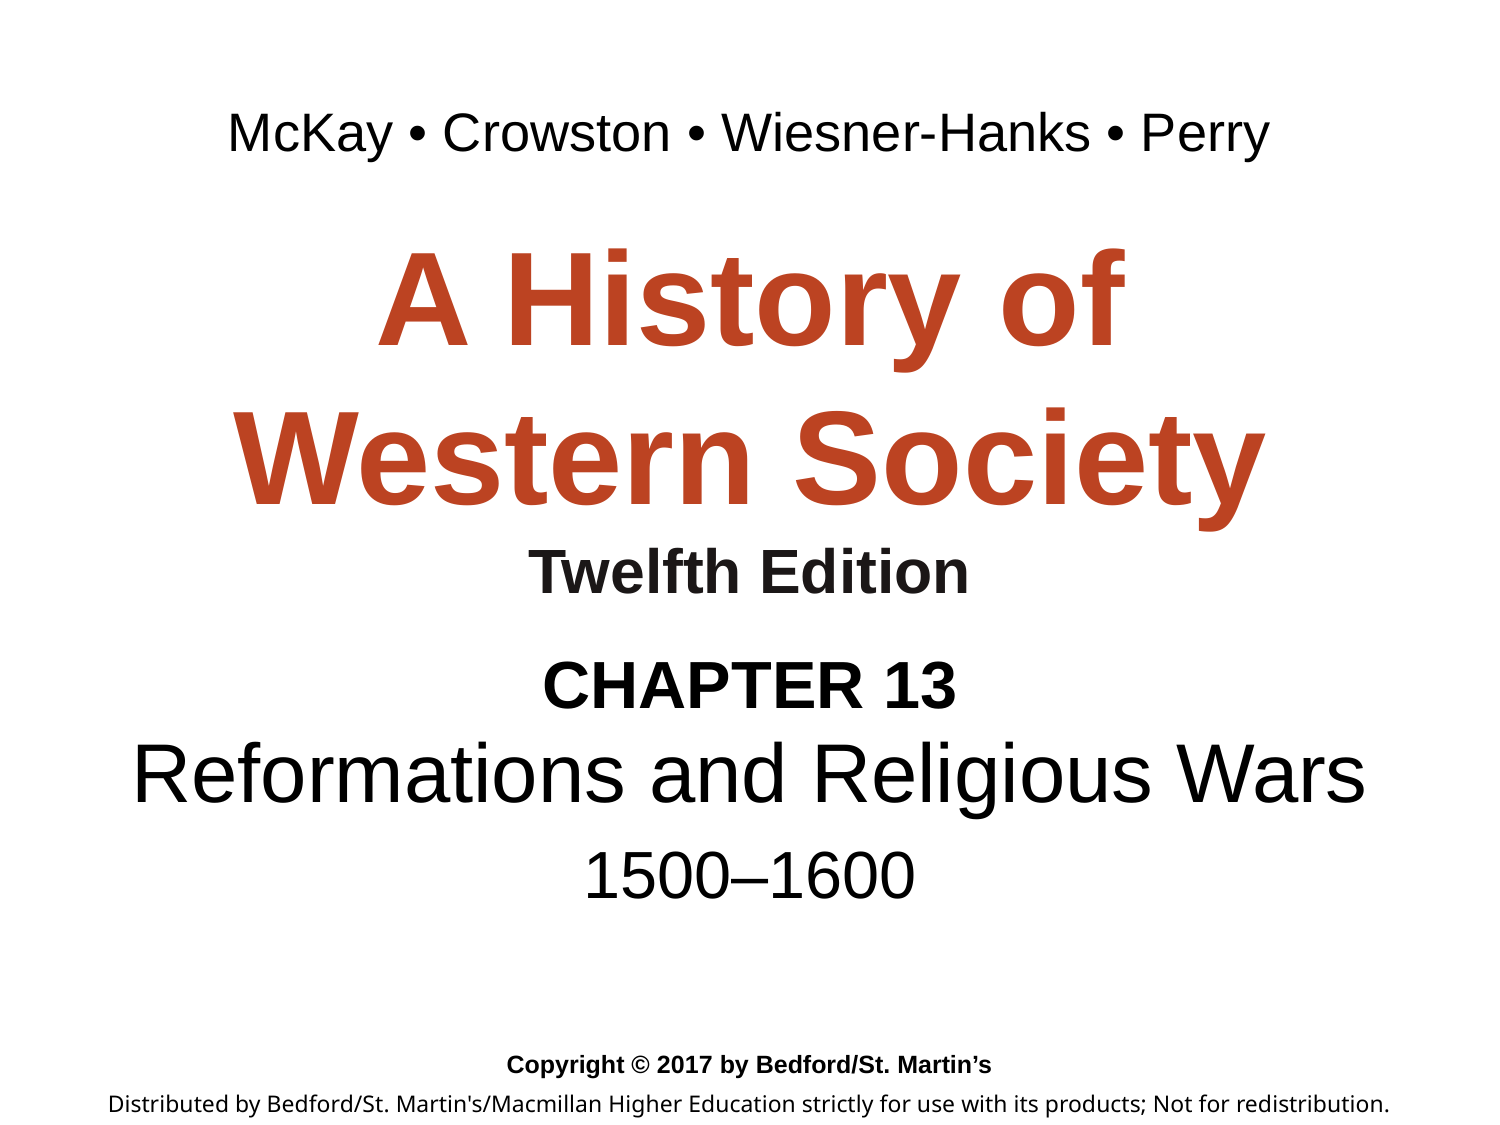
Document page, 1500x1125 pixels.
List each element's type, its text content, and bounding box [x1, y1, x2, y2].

subtitle CHAPTER 13 Reformations and Religious Wars 1500–1600 [24, 649, 1476, 1041]
text_box McKay • Crowston • Wiesner-Hanks • Perry [68, 90, 1432, 170]
text_box Copyright © 2017 by Bedford/St. Martin’s Distributed by Bedford/St. Martin's/Macmillan Higher Education strictly for use with its products; Not for redistribution. [0, 1041, 1500, 1125]
title A History of Western Society Twelfth Edition [8, 205, 1492, 613]
